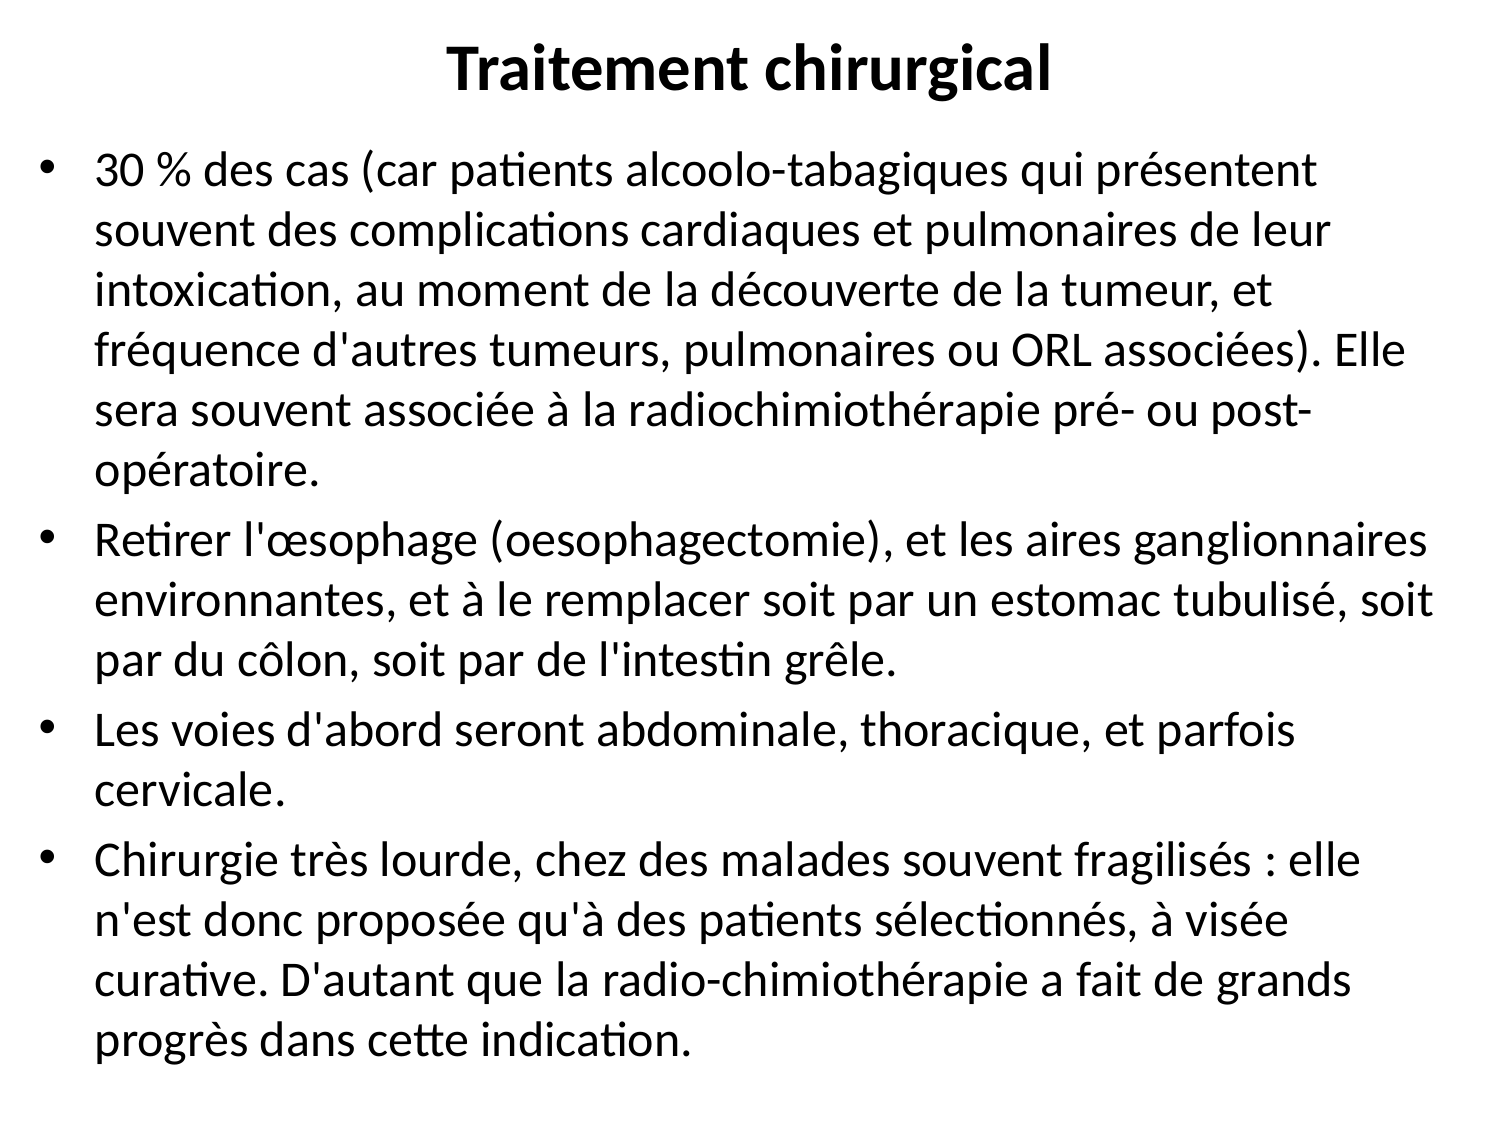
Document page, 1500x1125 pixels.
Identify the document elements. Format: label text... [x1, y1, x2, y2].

list 30 % des cas (car patients alcoolo-tabagiques qui présentent souvent des complications cardiaques et pulmonaires de leur intoxication, au moment de la découverte de la tumeur, et fréquence d'autres tumeurs, pulmonaires ou ORL associées). Elle sera souvent associée à la radiochimiothérapie pré- ou post-opératoire. Retirer l'œsophage (oesophagectomie), et les aires ganglionnaires environnantes, et à le remplacer soit par un estomac tubulisé, soit par du côlon, soit par de l'intestin grêle. Les voies d'abord seront abdominale, thoracique, et parfois cervicale. Chirurgie très lourde, chez des malades souvent fragilisés : elle n'est donc proposée qu'à des patients sélectionnés, à visée curative. D'autant que la radio-chimiothérapie a fait de grands progrès dans cette indication. [23, 128, 1477, 1090]
title Traitement chirurgical [75, 45, 1425, 82]
